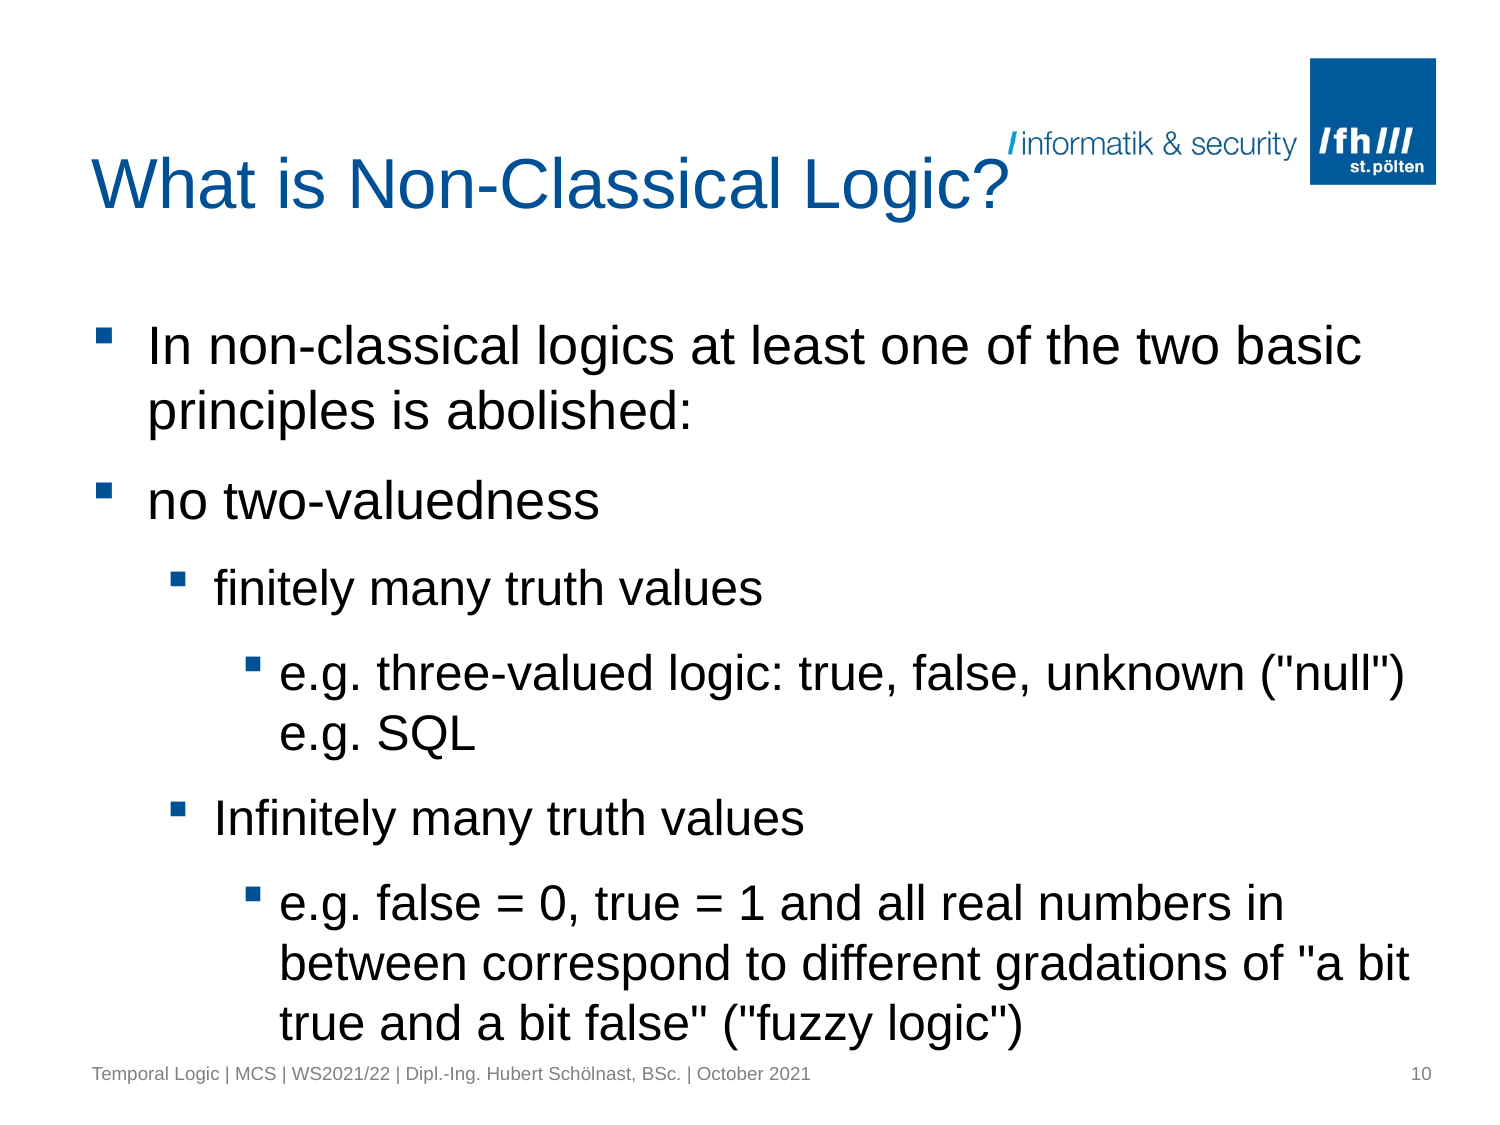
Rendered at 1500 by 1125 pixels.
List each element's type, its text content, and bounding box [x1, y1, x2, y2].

footer Temporal Logic | MCS | WS2021/22 | Dipl.-Ing. Hubert Schölnast, BSc. | October 2021 [76, 1046, 933, 1103]
picture [1003, 19, 1500, 192]
list In non-classical logics at least one of the two basic principles is abolished: no two-valuedness finitely many truth values e.g. three-valued logic: true, false, unknown ("null") e.g. SQL Infinitely many truth values e.g. false = 0, true = 1 and all real numbers in between correspond to different gradations of "a bit true and a bit false" ("fuzzy logic") [76, 302, 1427, 1046]
title What is Non-Classical Logic? [76, 78, 1199, 282]
slide_number 10 [1232, 1042, 1447, 1103]
